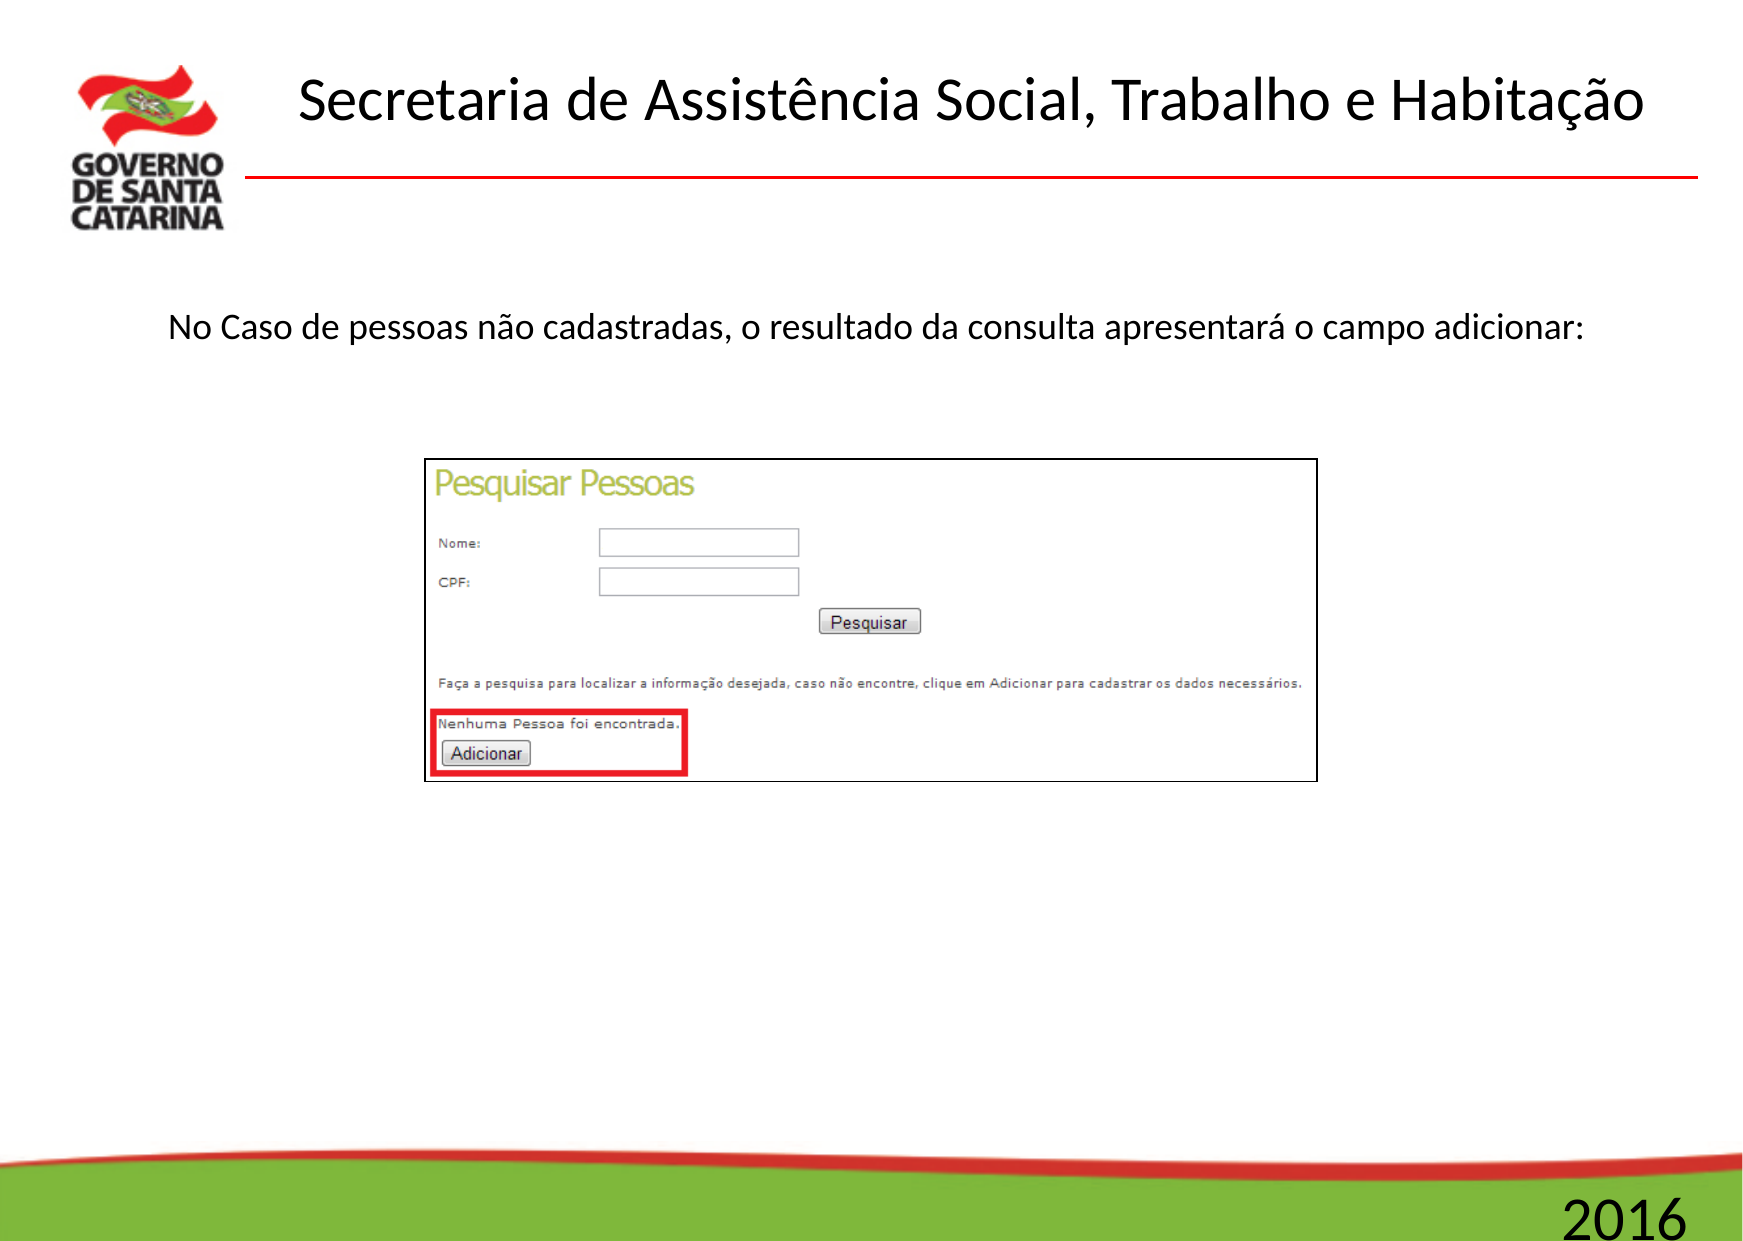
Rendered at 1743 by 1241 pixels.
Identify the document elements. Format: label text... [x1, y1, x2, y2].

picture [60, 65, 246, 233]
picture [425, 459, 1317, 781]
picture [0, 1141, 1743, 1241]
list No Caso de pessoas não cadastradas, o resultado da consulta apresentará o campo adicionar: [87, 289, 1656, 1108]
